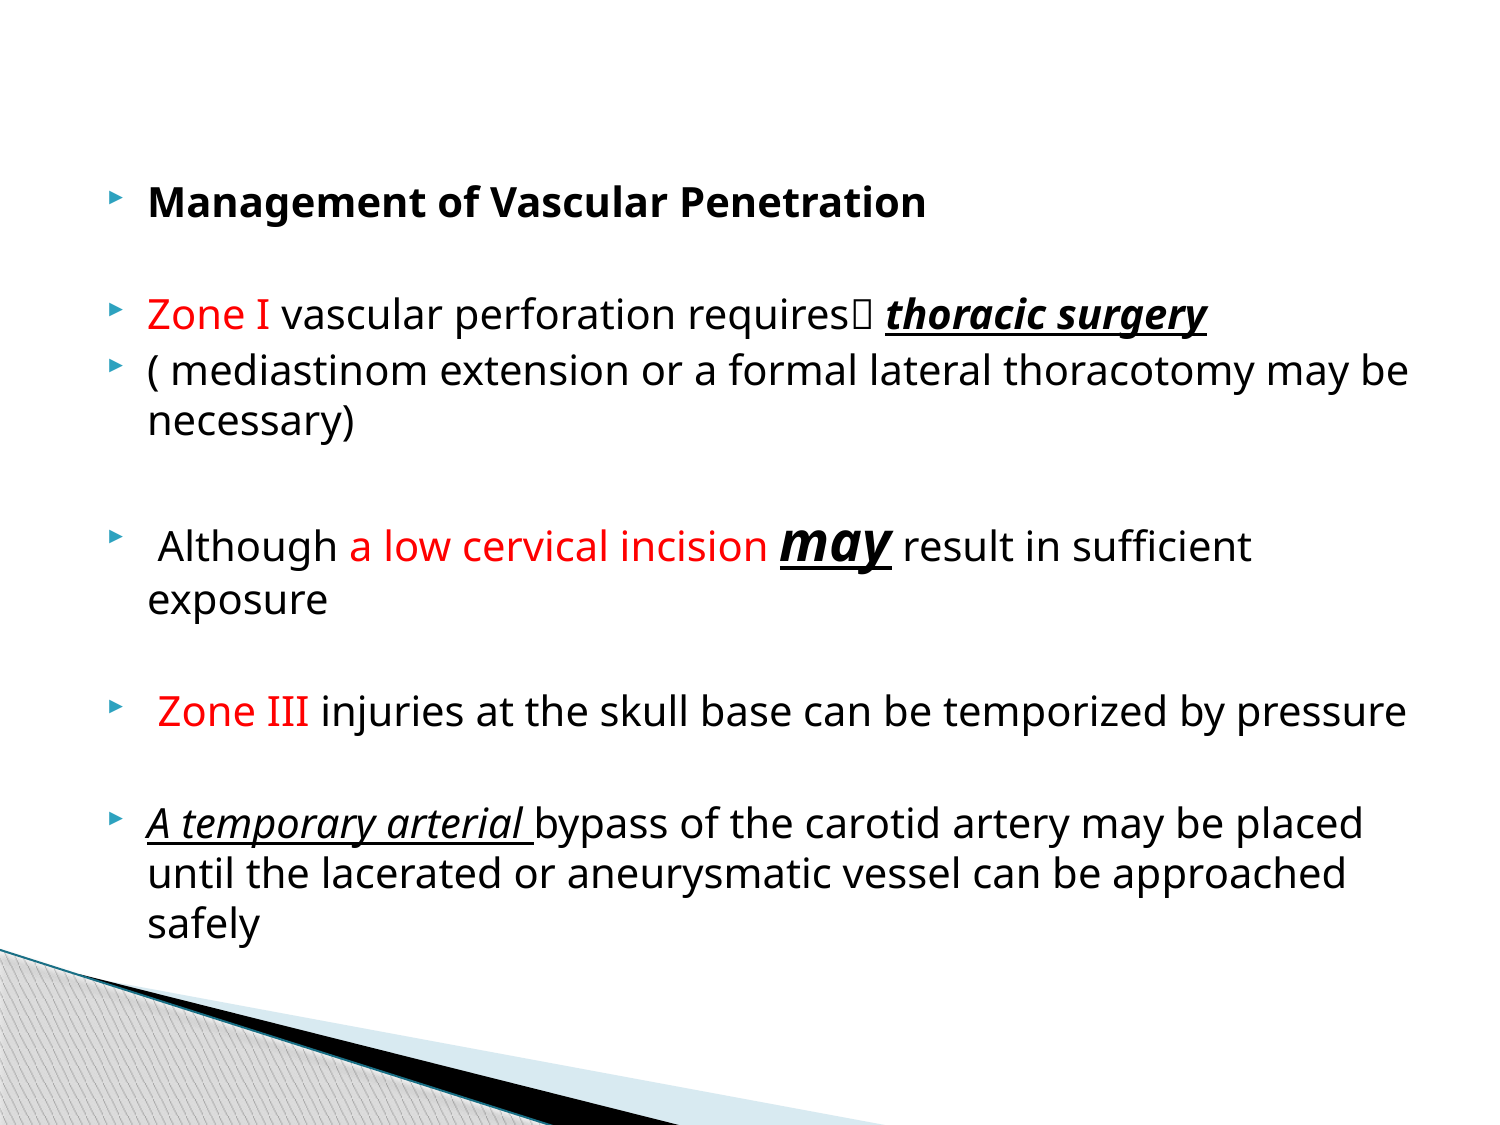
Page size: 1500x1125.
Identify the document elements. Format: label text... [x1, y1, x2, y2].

list Management of Vascular Penetration Zone Ӏ vascular perforation requires thoracic surgery ( mediastinom extension or a formal lateral thoracotomy may be necessary) Although a low cervical incision may result in sufficient exposure Zone III injuries at the skull base can be temporized by pressure A temporary arterial bypass of the carotid artery may be placed until the lacerated or aneurysmatic vessel can be approached safely [75, 112, 1425, 986]
